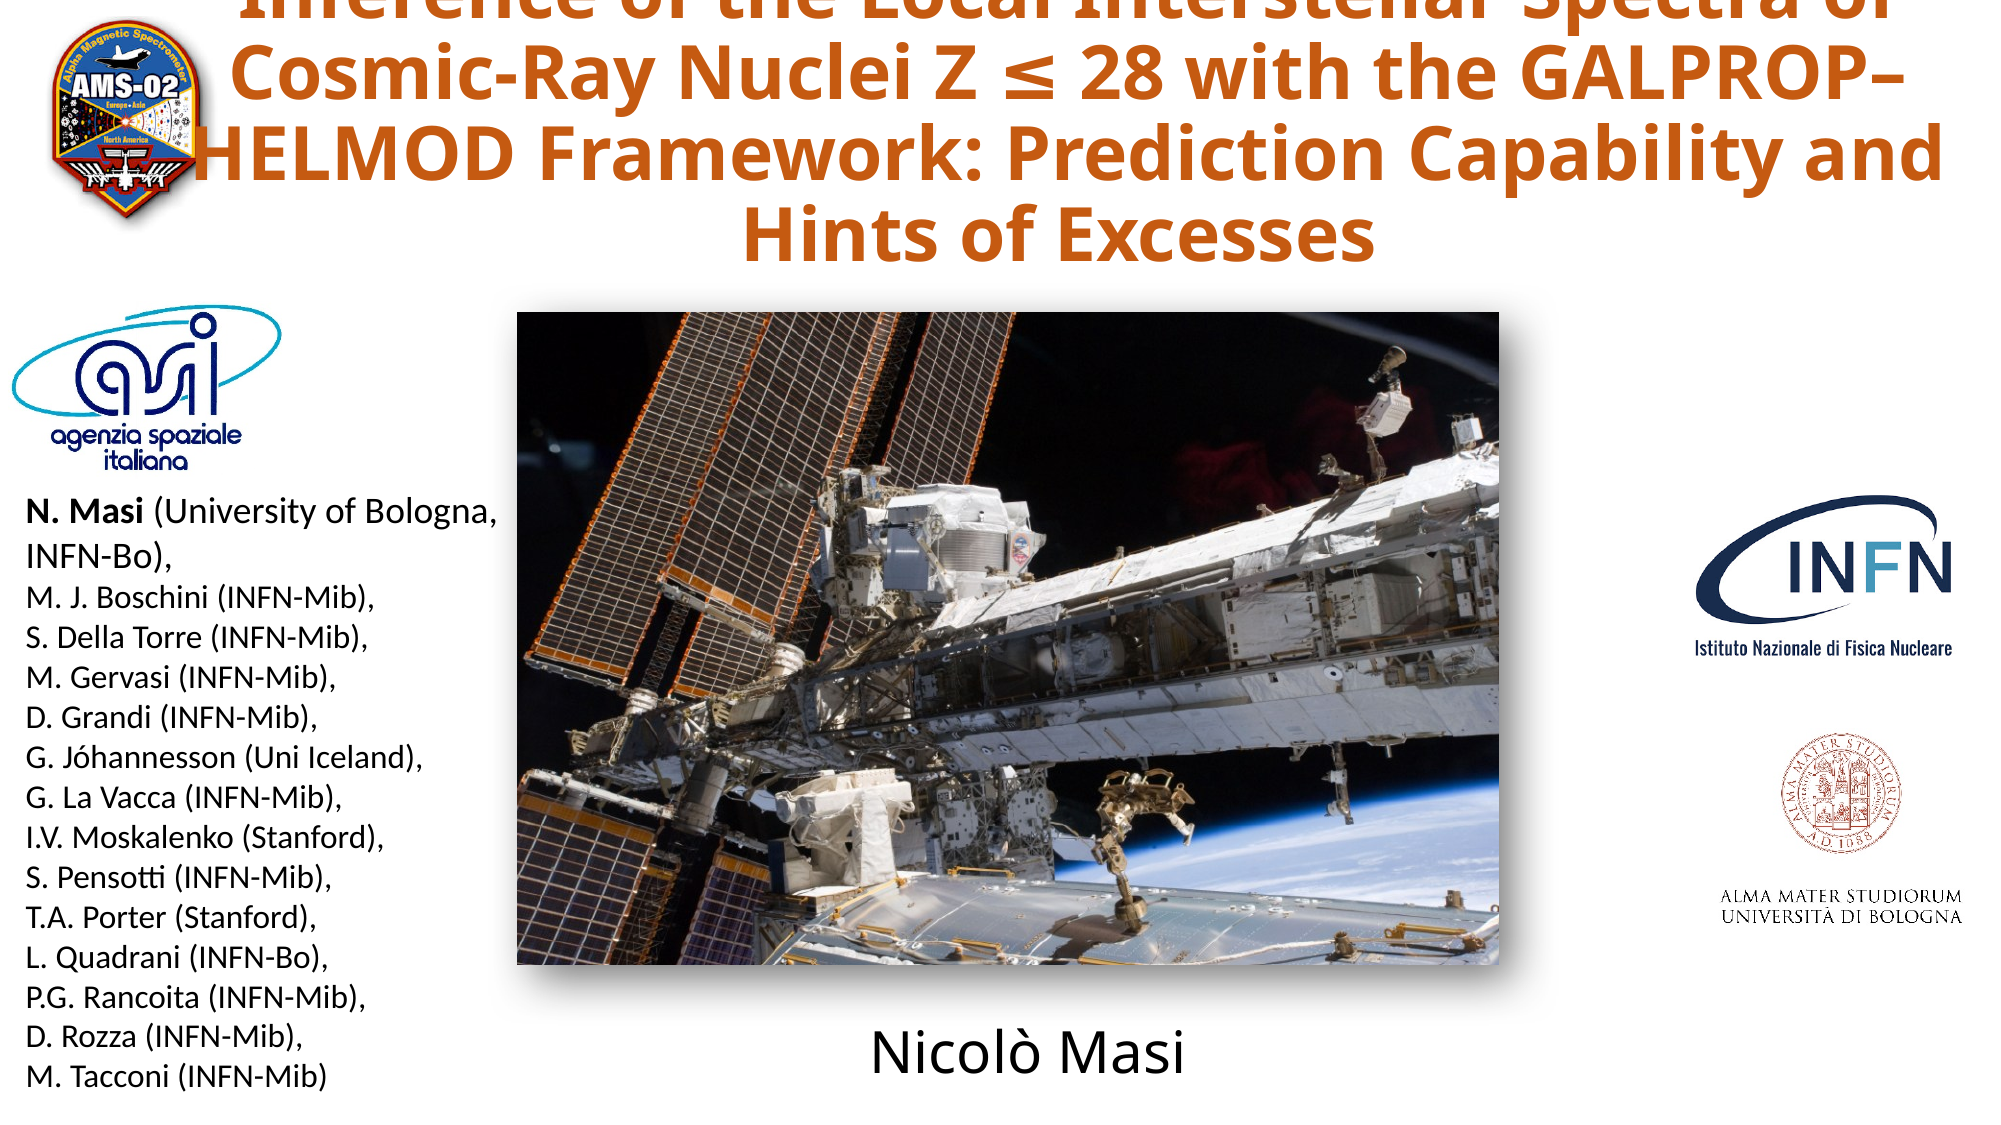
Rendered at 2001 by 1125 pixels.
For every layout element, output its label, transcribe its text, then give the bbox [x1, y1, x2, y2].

picture [1649, 478, 2000, 673]
text_box Nicolò Masi [805, 1015, 1251, 1125]
picture [44, 16, 222, 241]
picture [1707, 728, 1975, 932]
text_box N. Masi (University of Bologna, INFN-Bo), M. J. Boschini (INFN-Mib), S. Della Torre (INFN-Mib), M. Gervasi (INFN-Mib), D. Grandi (INFN-Mib), G. Jóhannesson (Uni Iceland), G. La Vacca (INFN-Mib), I.V. Moskalenko (Stanford), S. Pensotti (INFN-Mib), T.A. Porter (Stanford), L. Quadrani (INFN-Bo), P.G. Rancoita (INFN-Mib), D. Rozza (INFN-Mib), M. Tacconi (INFN-Mib) [10, 478, 516, 1102]
picture [517, 312, 1499, 965]
title Inference of the Local Interstellar Spectra of Cosmic-Ray Nuclei Z ≤ 28 with the GALPROP–HELMOD Framework: Prediction Capability and Hints of Excesses [150, 9, 1988, 367]
picture [8, 301, 288, 479]
